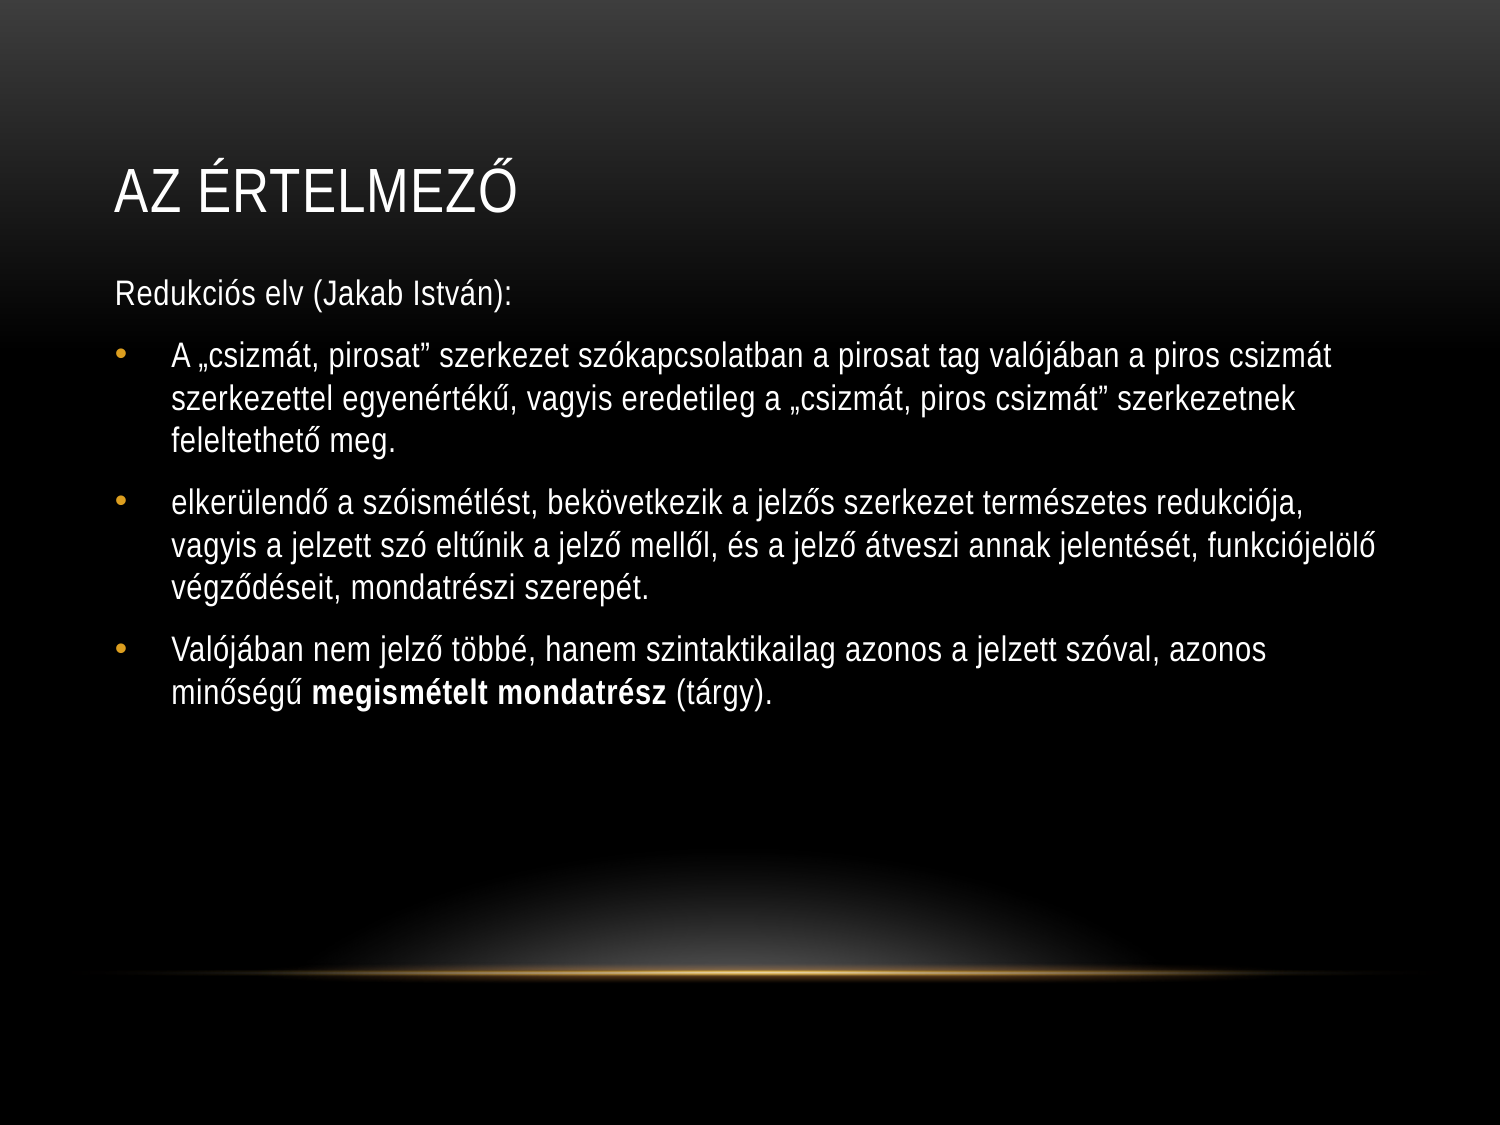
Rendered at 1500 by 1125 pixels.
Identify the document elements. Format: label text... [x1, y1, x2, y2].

title AZ ÉRTELMEZŐ [99, 45, 1400, 233]
list Redukciós elv (Jakab István): A „csizmát, pirosat” szerkezet szókapcsolatban a pirosat tag valójában a piros csizmát szerkezettel egyenértékű, vagyis eredetileg a „csizmát, piros csizmát” szerkezetnek feleltethető meg. elkerülendő a szóismétlést, bekövetkezik a jelzős szerkezet természetes redukciója, vagyis a jelzett szó eltűnik a jelző mellől, és a jelző átveszi annak jelentését, funkciójelölő végződéseit, mondatrészi szerepét. Valójában nem jelző többé, hanem szintaktikailag azonos a jelzett szóval, azonos minőségű megismételt mondatrész (tárgy). [99, 262, 1400, 938]
picture [0, 0, 1500, 1125]
